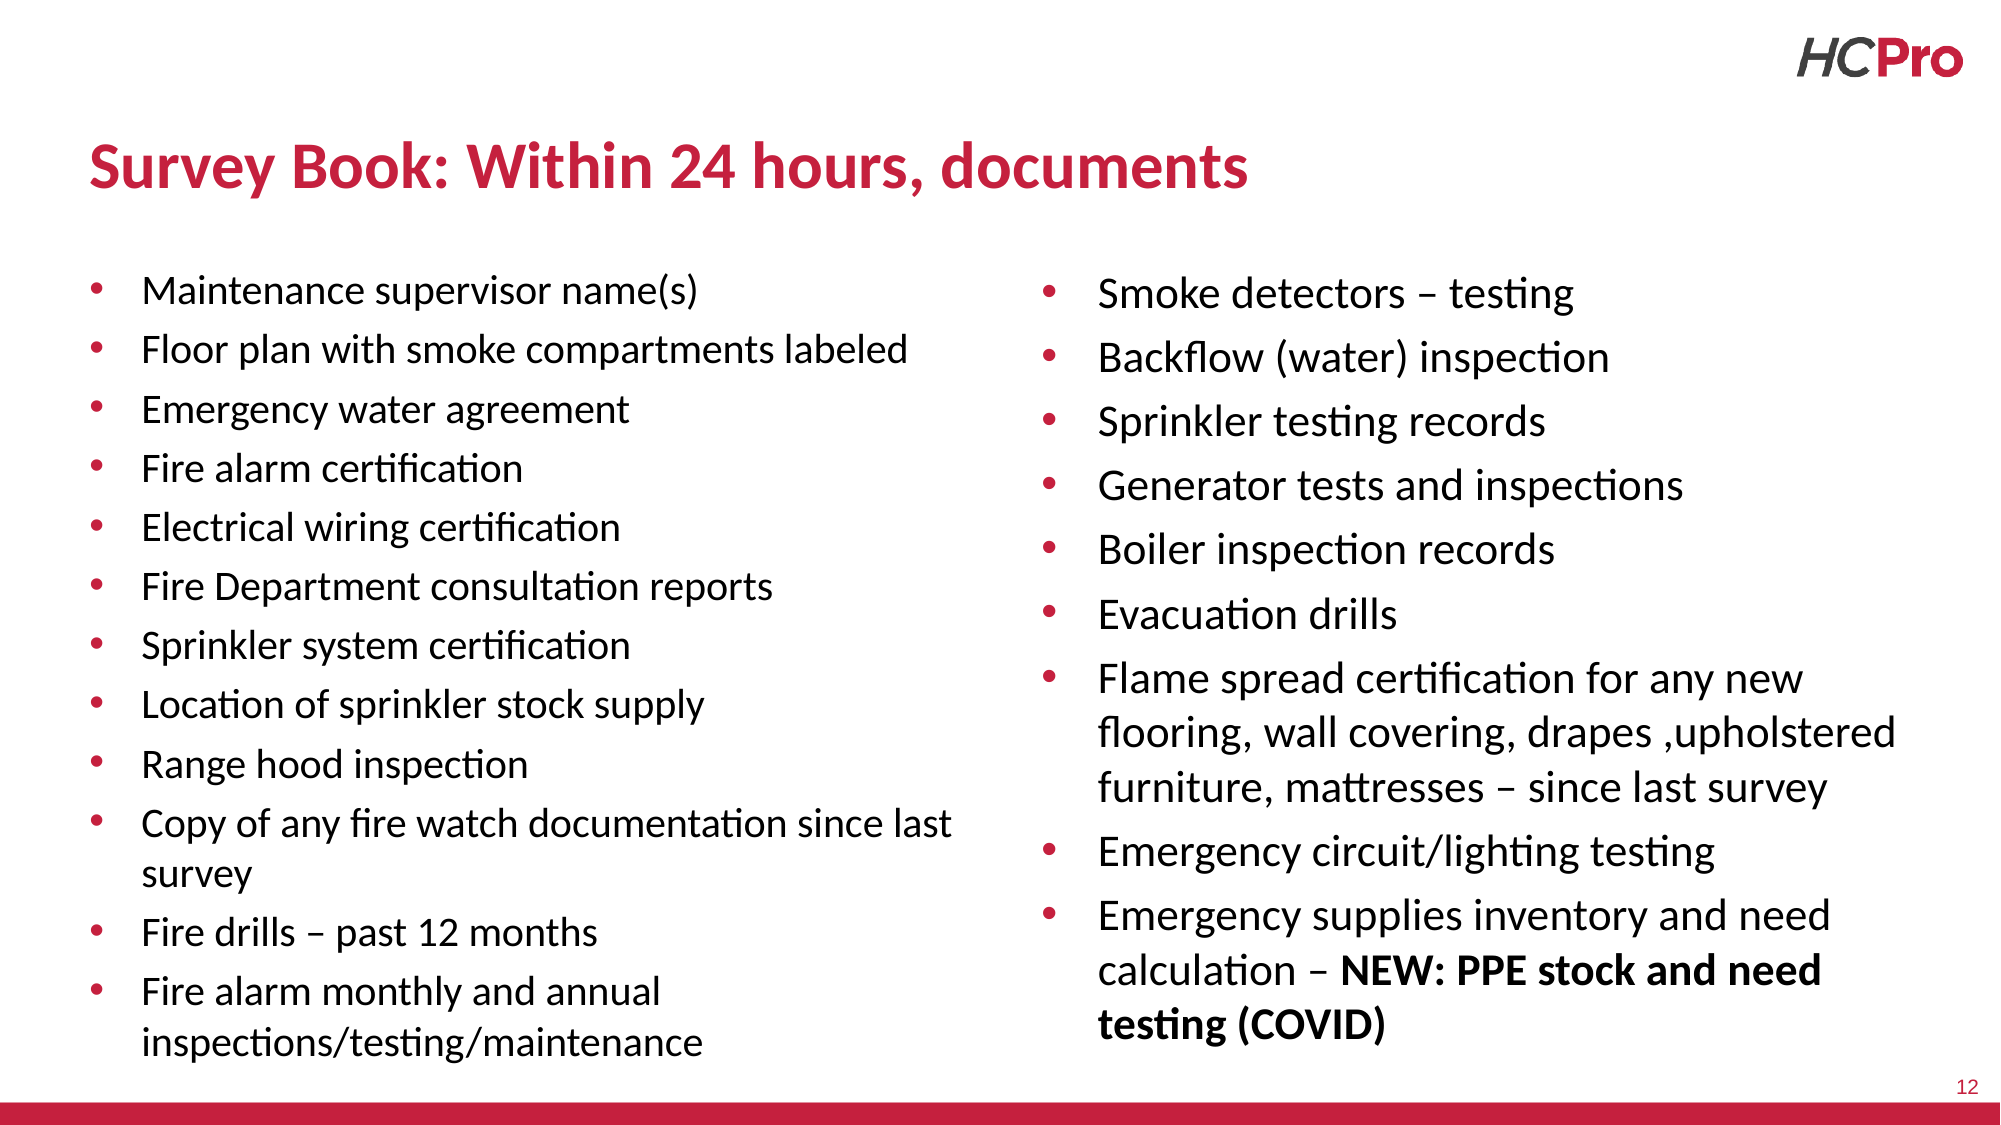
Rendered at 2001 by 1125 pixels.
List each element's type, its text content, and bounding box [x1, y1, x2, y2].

picture [0, 0, 2000, 1125]
list Maintenance supervisor name(s) Floor plan with smoke compartments labeled Emergency water agreement Fire alarm certification Electrical wiring certification Fire Department consultation reports Sprinkler system certification Location of sprinkler stock supply Range hood inspection Copy of any fire watch documentation since last survey Fire drills – past 12 months Fire alarm monthly and annual inspections/testing/maintenance [74, 255, 975, 1073]
title Survey Book: Within 24 hours, documents [74, 99, 1922, 226]
list Smoke detectors – testing Backflow (water) inspection Sprinkler testing records Generator tests and inspections Boiler inspection records Evacuation drills Flame spread certification for any new flooring, wall covering, drapes ,upholstered furniture, mattresses – since last survey Emergency circuit/lighting testing Emergency supplies inventory and need calculation – NEW: PPE stock and need testing (COVID) [1026, 255, 1927, 1073]
